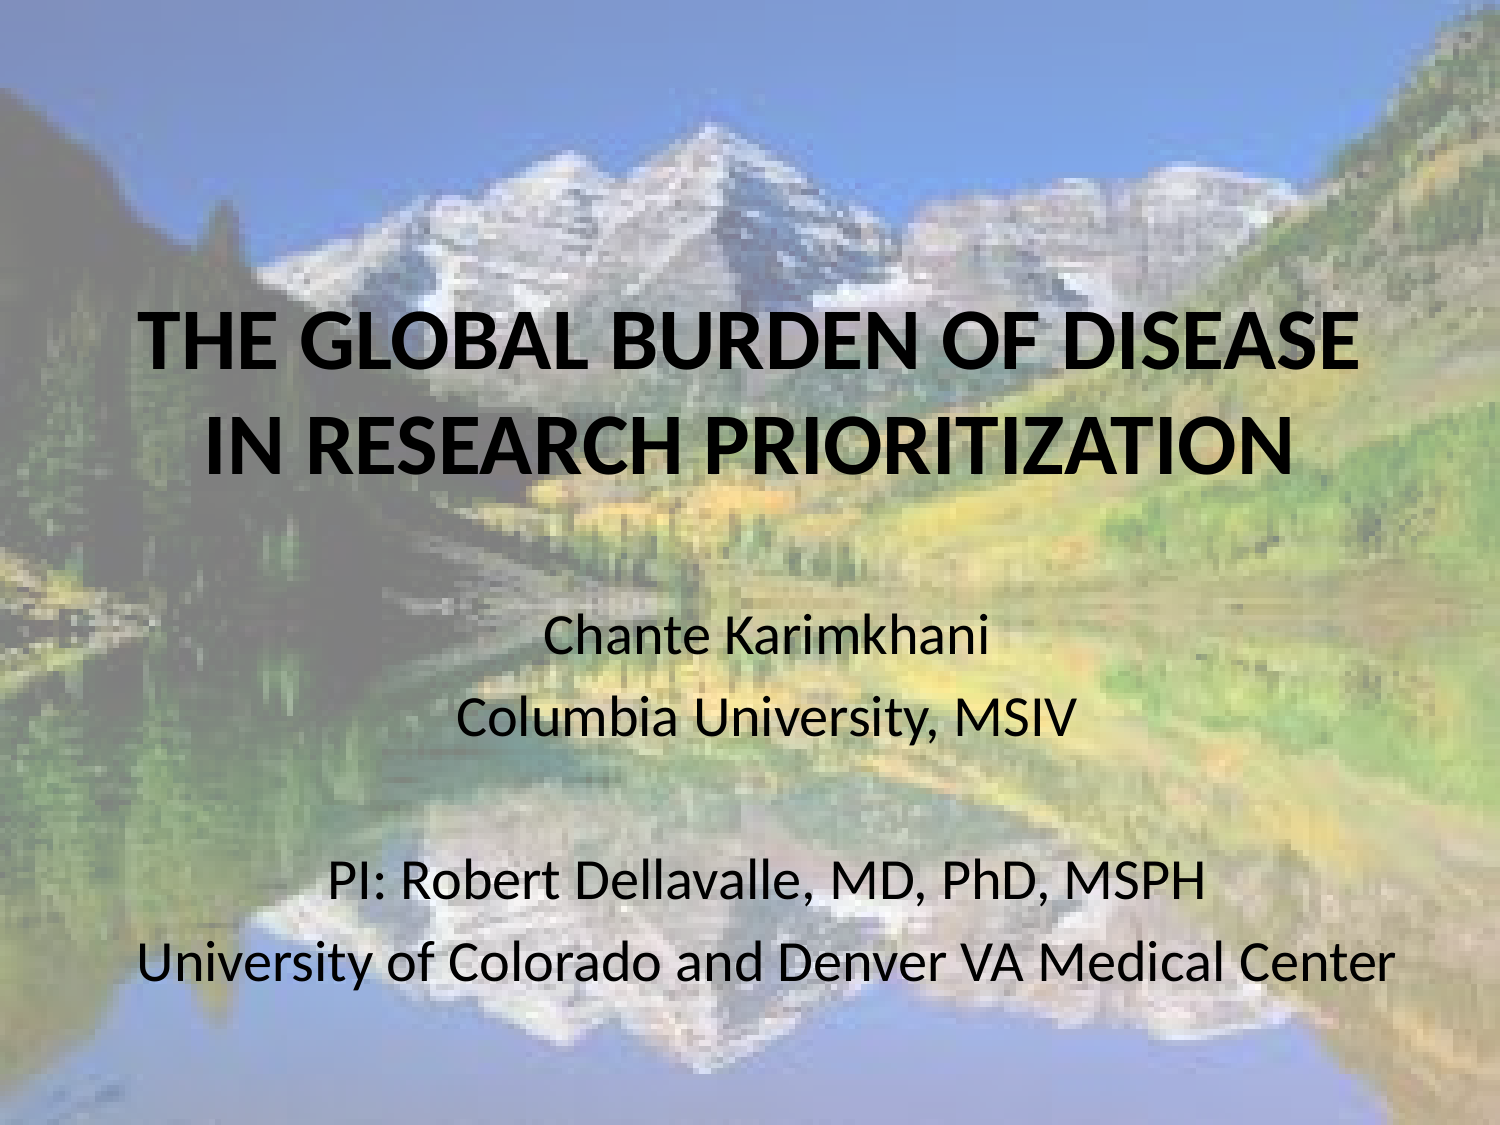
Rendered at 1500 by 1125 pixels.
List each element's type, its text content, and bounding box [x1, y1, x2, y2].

title THE GLOBAL BURDEN OF DISEASE IN RESEARCH PRIORITIZATION [112, 266, 1388, 508]
subtitle Chante Karimkhani Columbia University, MSIV PI: Robert Dellavalle, MD, PhD, MSPH University of Colorado and Denver VA Medical Center [85, 588, 1449, 876]
